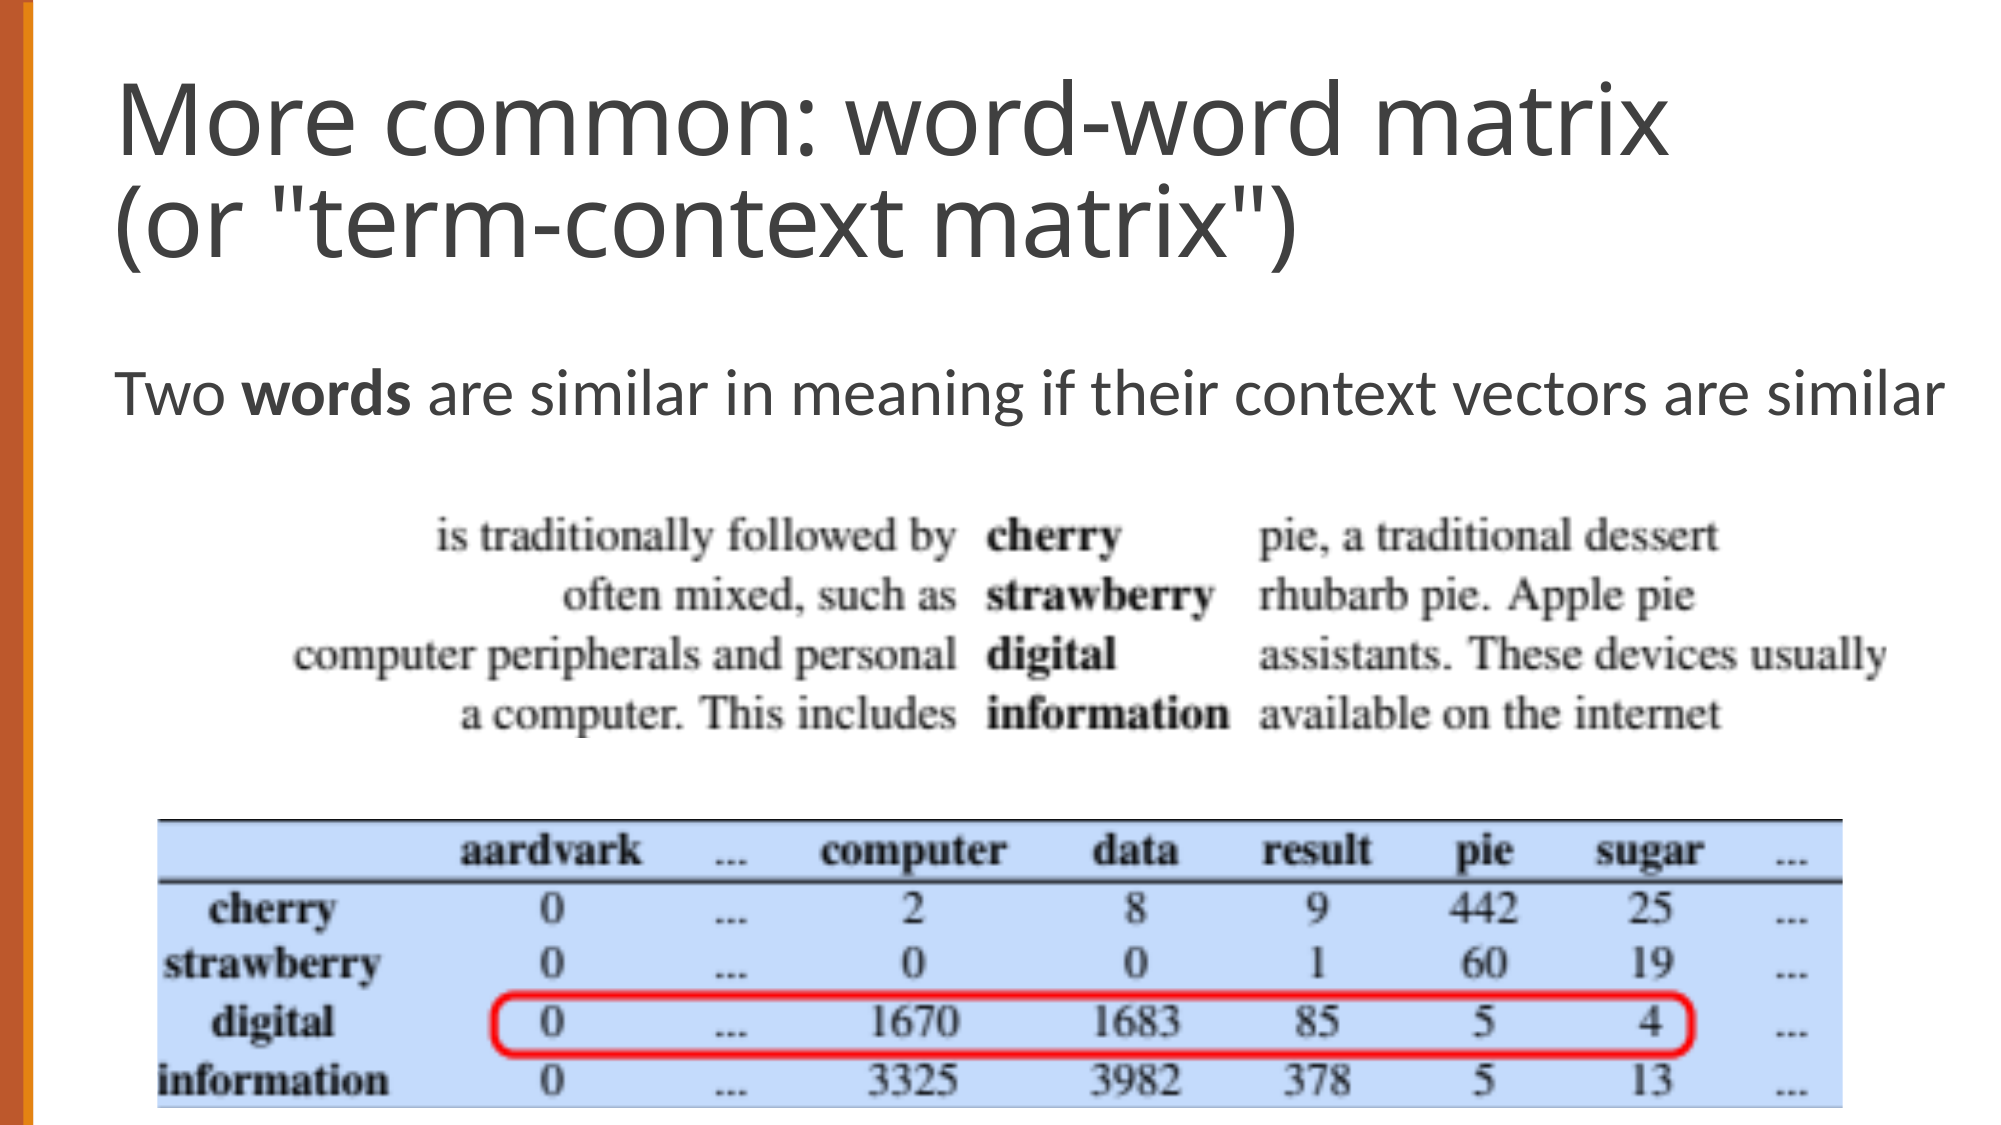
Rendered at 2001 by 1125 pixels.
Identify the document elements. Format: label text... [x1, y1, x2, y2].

picture [286, 510, 1888, 738]
title More common: word-word matrix (or "term-context matrix") [99, 47, 1725, 285]
picture [156, 818, 1844, 1109]
list Two words are similar in meaning if their context vectors are similar [114, 350, 1975, 898]
